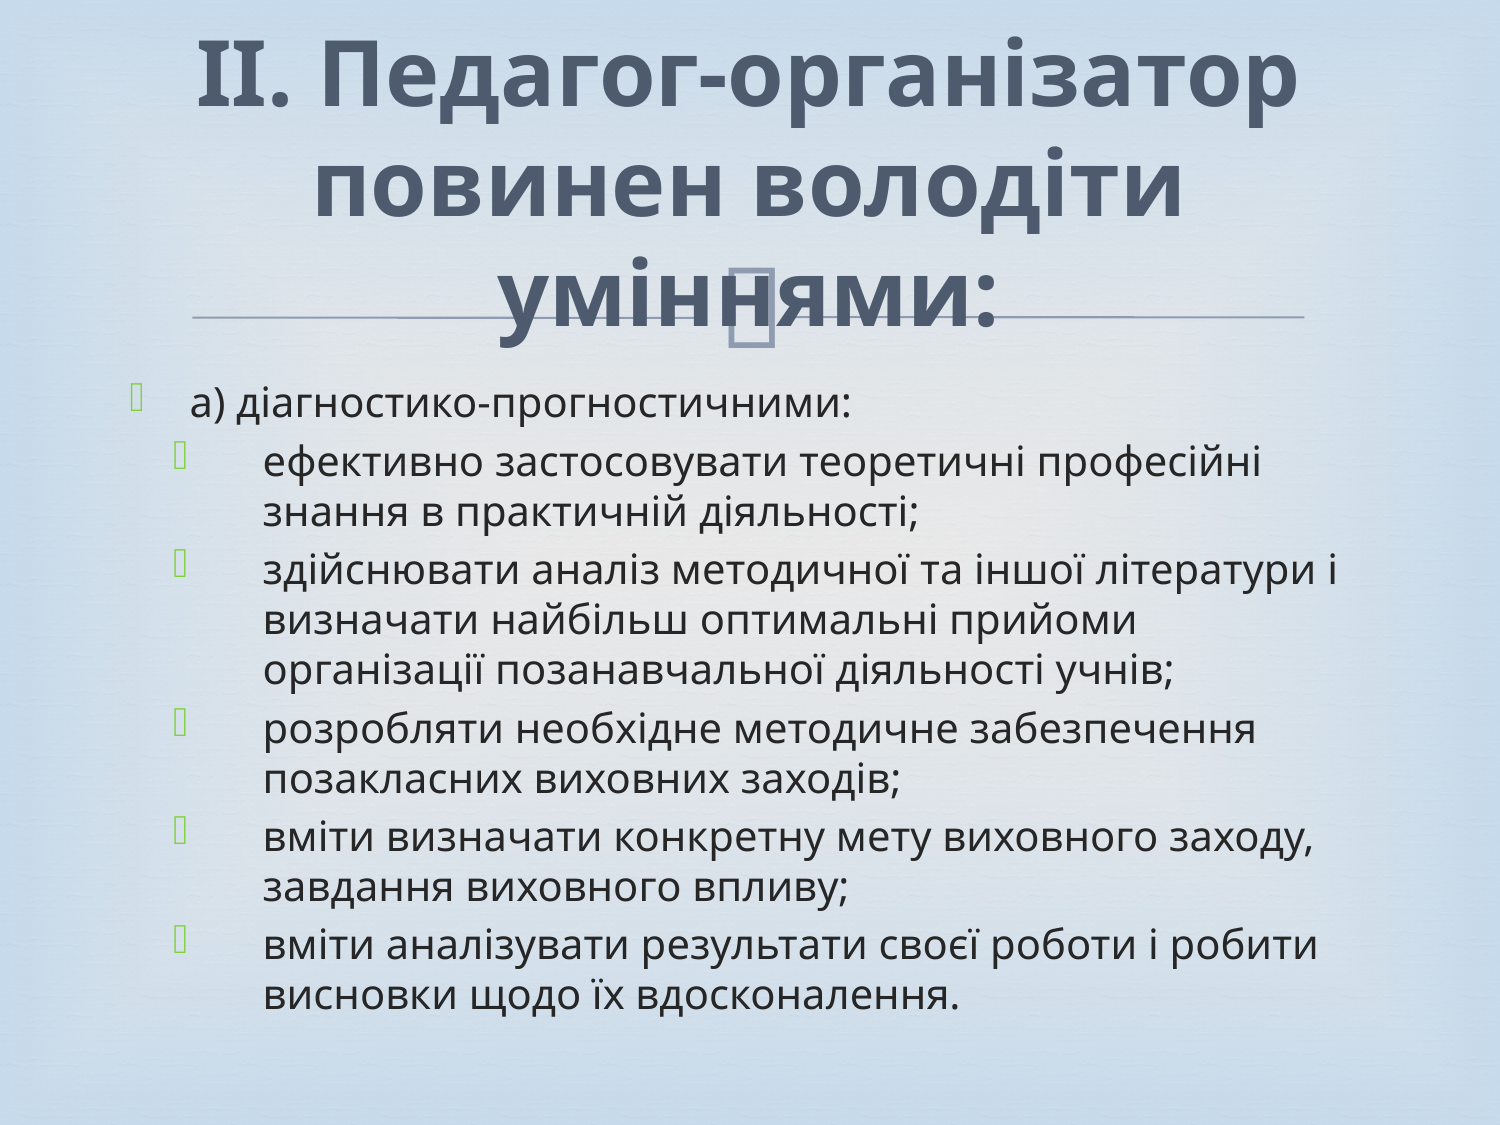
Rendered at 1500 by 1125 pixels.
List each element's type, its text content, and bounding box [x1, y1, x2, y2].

title II. Педагог-організатор повинен володіти уміннями: [112, 93, 1386, 267]
list а) діагностико-прогностичними: ефективно застосовувати теоретичні професійні знання в практичній діяльності; здійснювати аналіз методичної та іншої літератури і визначати найбільш оптимальні прийоми організації позанавчальної діяльності учнів; розробляти необхідне методичне забезпечення позакласних виховних заходів; вміти визначати конкретну мету виховного заходу, завдання виховного впливу; вміти аналізувати результати своєї роботи і робити висновки щодо їх вдосконалення. [114, 368, 1386, 1005]
